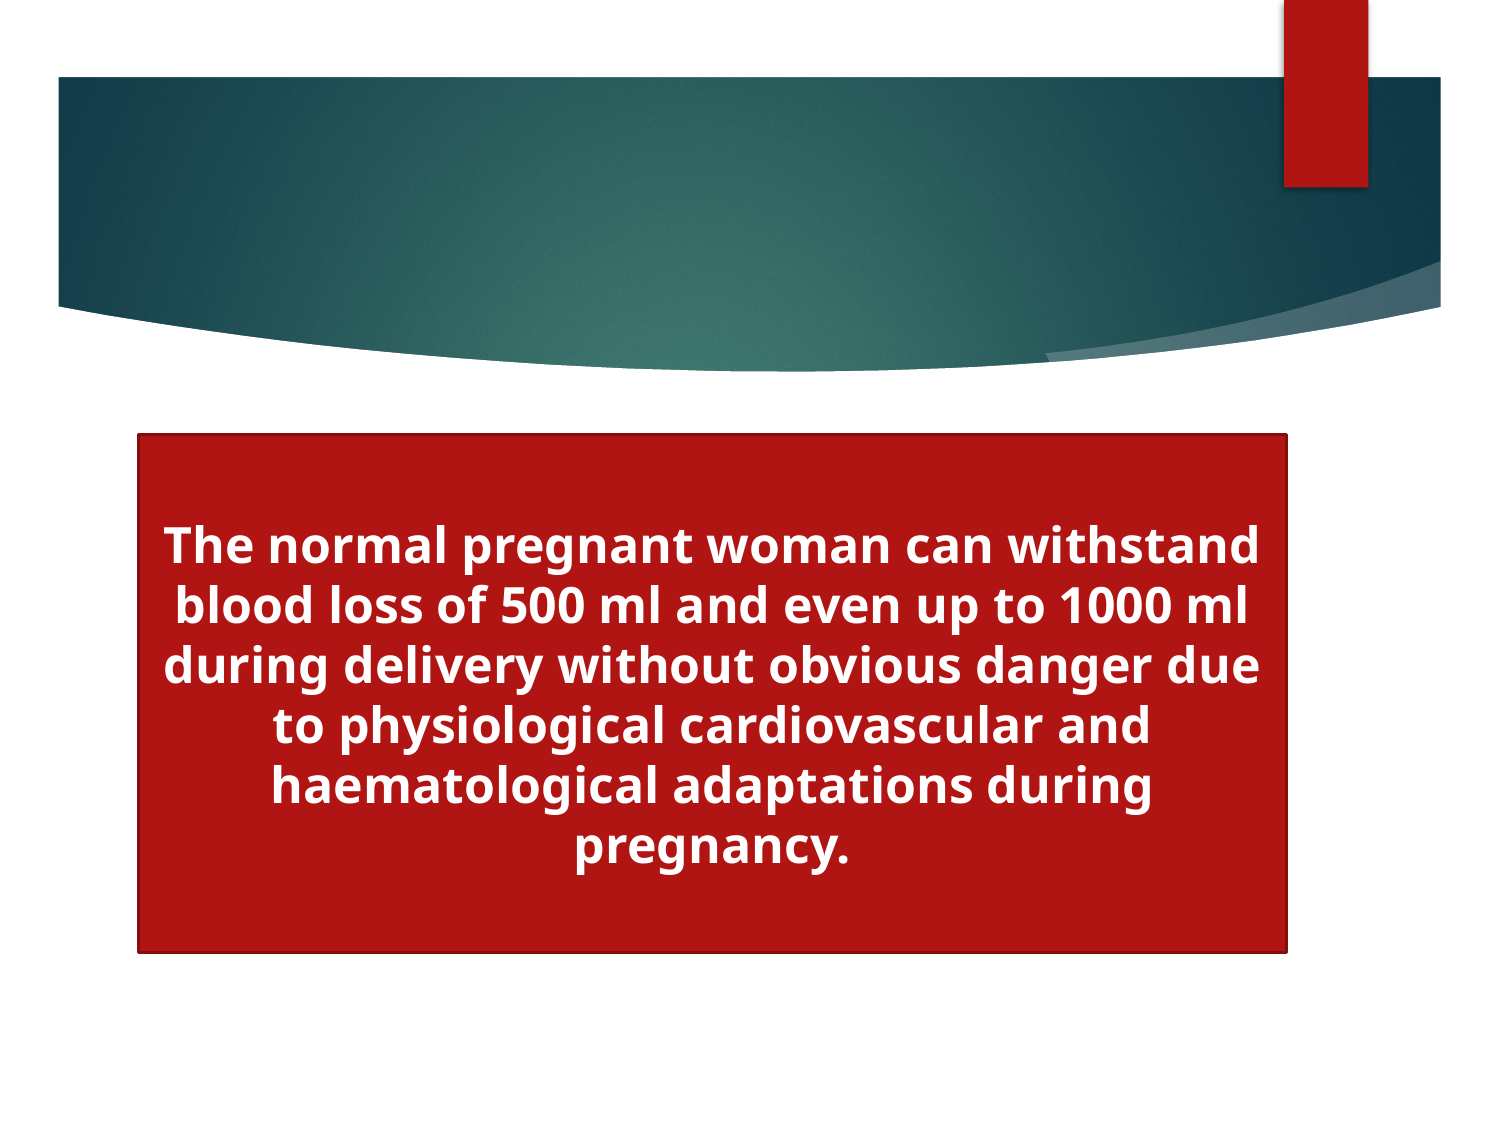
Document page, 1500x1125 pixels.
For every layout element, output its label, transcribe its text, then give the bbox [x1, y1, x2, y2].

text_box The normal pregnant woman can withstand blood loss of 500 ml and even up to 1000 ml during delivery without obvious danger due to physiological cardiovascular and haematological adaptations during pregnancy. [137, 433, 1288, 954]
